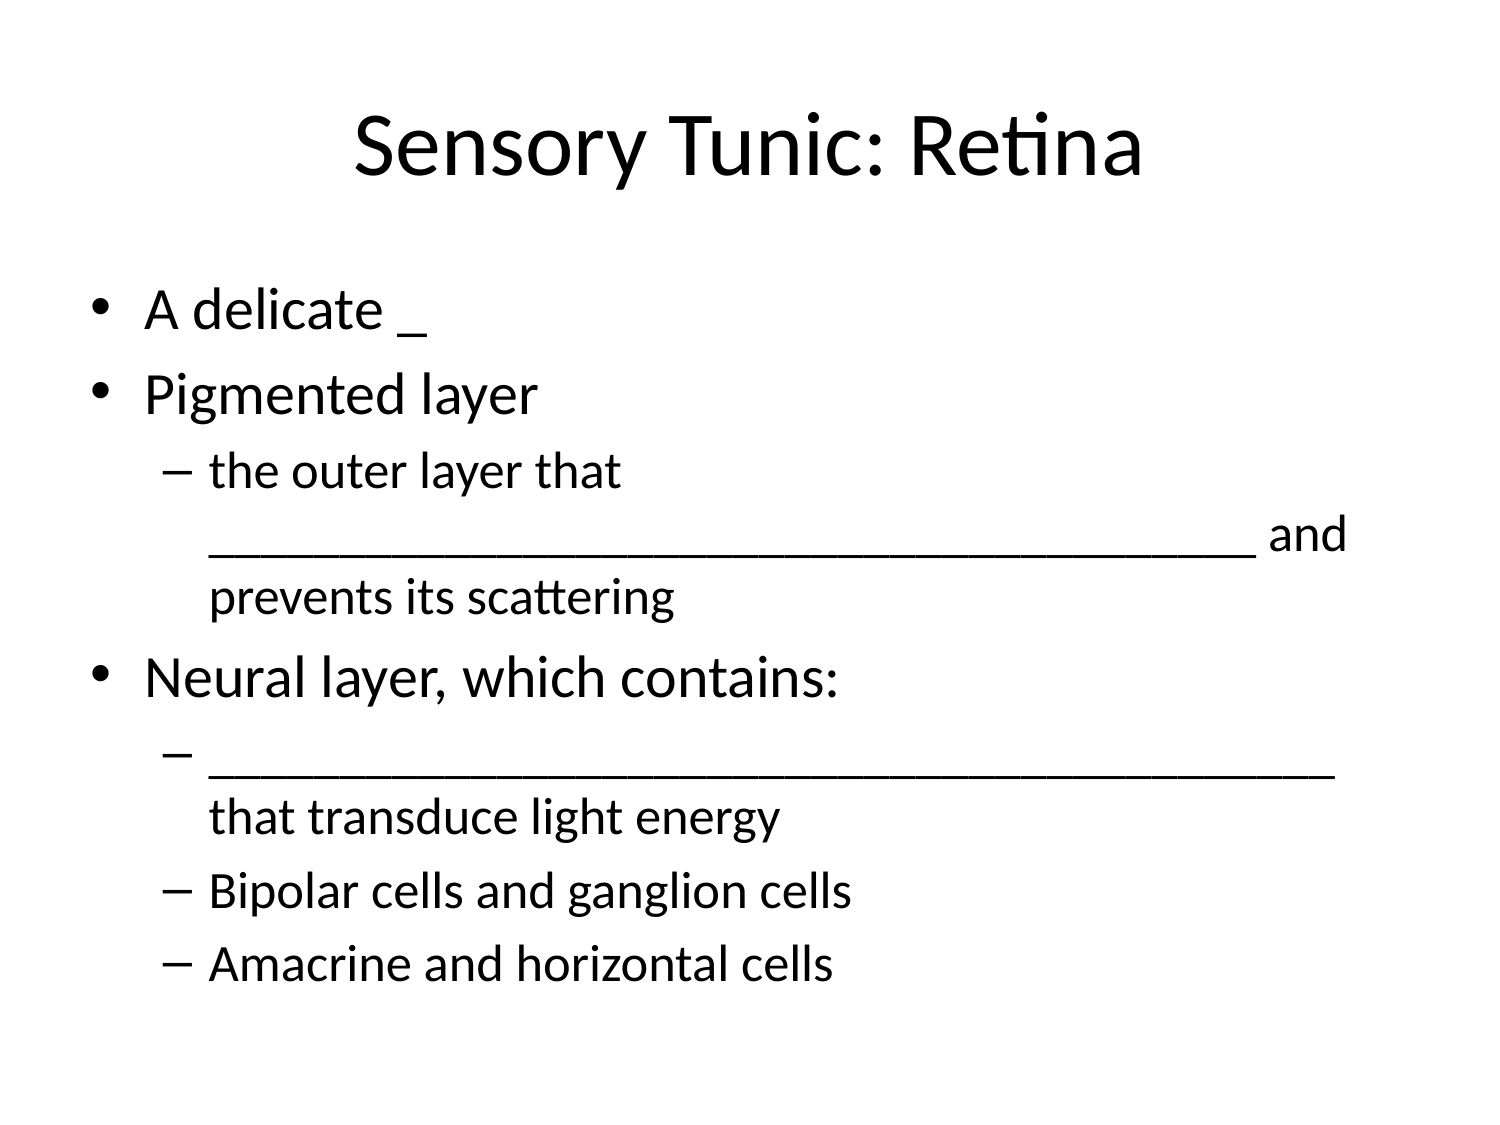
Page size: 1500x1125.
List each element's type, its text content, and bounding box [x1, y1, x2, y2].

list A delicate _ Pigmented layer the outer layer that ________________________________________ and prevents its scattering Neural layer, which contains: ___________________________________________ that transduce light energy Bipolar cells and ganglion cells Amacrine and horizontal cells [75, 262, 1425, 1005]
title Sensory Tunic: Retina [75, 45, 1425, 233]
